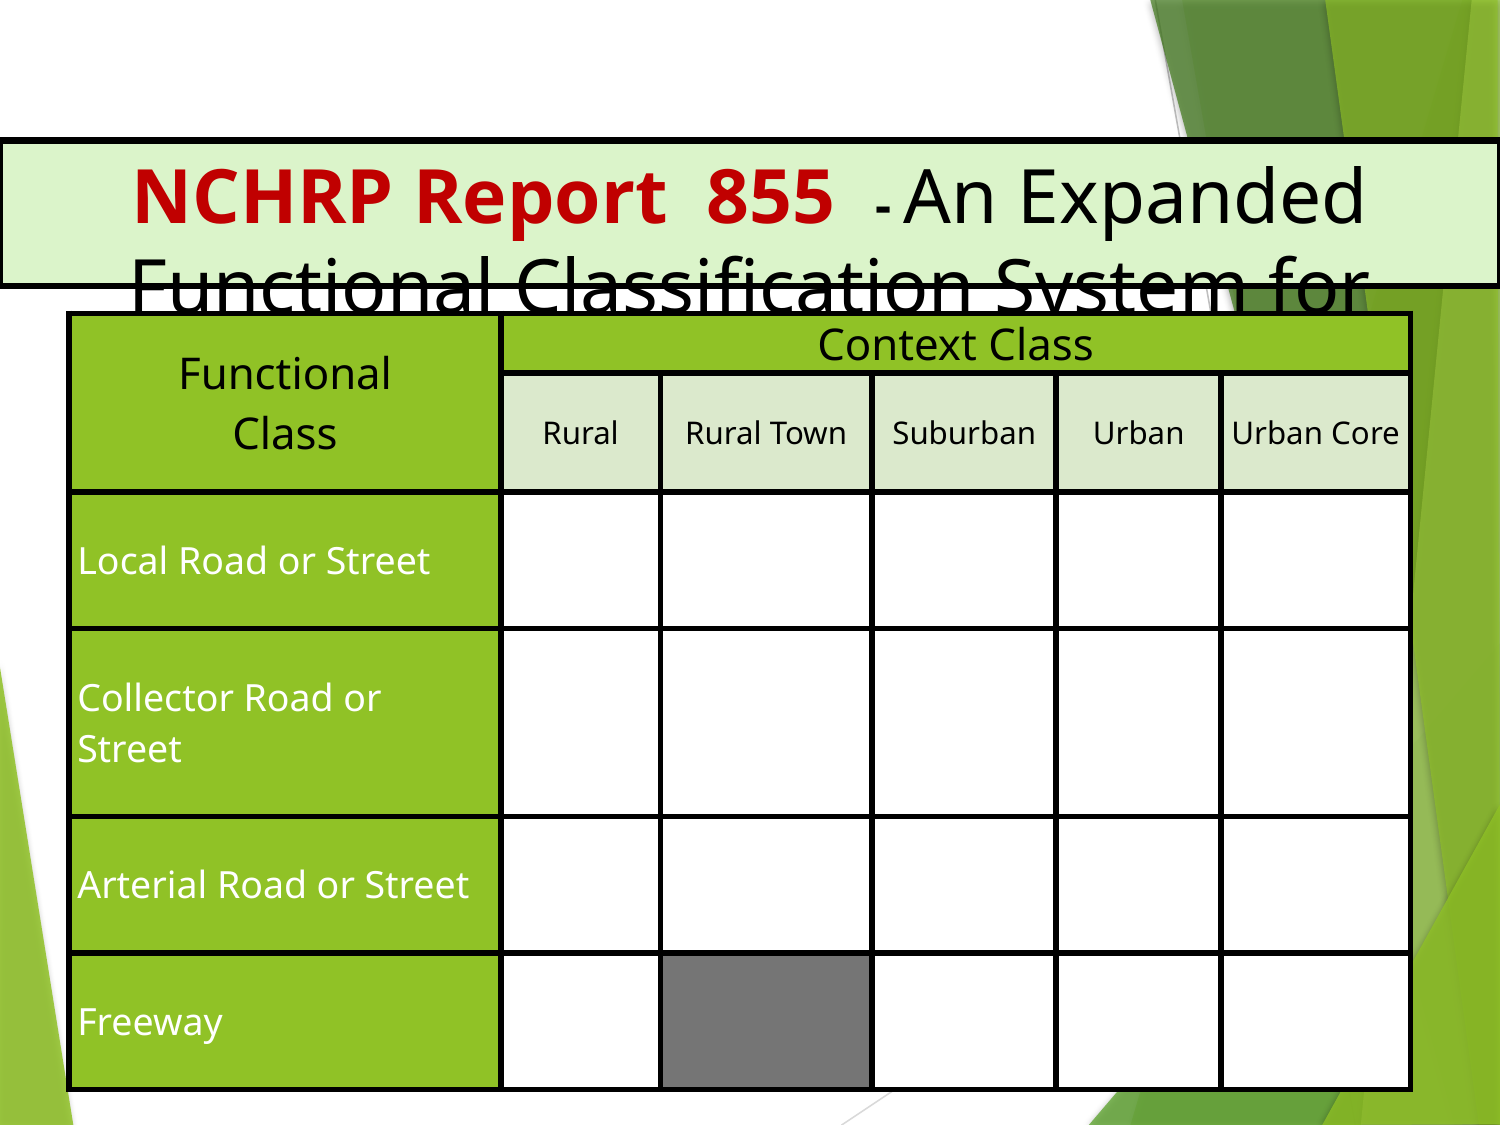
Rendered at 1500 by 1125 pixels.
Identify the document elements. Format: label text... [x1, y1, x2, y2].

table_cell Local Road or Street [72, 495, 498, 626]
table_cell [1224, 819, 1408, 950]
table_cell [875, 819, 1053, 950]
table_cell [1224, 495, 1408, 626]
table_cell [1224, 631, 1408, 814]
table_cell Collector Road or Street [72, 631, 498, 814]
table_cell Rural [504, 376, 658, 489]
table_cell [504, 956, 658, 1087]
table_cell [663, 495, 869, 626]
table_cell Rural Town [663, 376, 869, 489]
table_cell [663, 631, 869, 814]
table_cell [1224, 956, 1408, 1087]
table_cell [1059, 819, 1218, 950]
table_cell [1059, 495, 1218, 626]
title NCHRP Report 855 - An Expanded Functional Classification System for Highways and Street [0, 140, 1500, 286]
table_cell Arterial Road or Street [72, 819, 498, 950]
table_cell Urban [1059, 376, 1218, 489]
table_cell [663, 819, 869, 950]
table_cell [1059, 631, 1218, 814]
table_cell Freeway [72, 956, 498, 1087]
table_cell [504, 495, 658, 626]
table_header Functional Class [72, 316, 498, 489]
table_cell Urban Core [1224, 376, 1408, 489]
table_cell [875, 631, 1053, 814]
table_cell Suburban [875, 376, 1053, 489]
table_cell [875, 495, 1053, 626]
table_cell [1059, 956, 1218, 1087]
table_header Context Class [504, 316, 1408, 370]
table_cell [875, 956, 1053, 1087]
table_cell [663, 956, 869, 1087]
table_cell [504, 819, 658, 950]
table_cell [504, 631, 658, 814]
